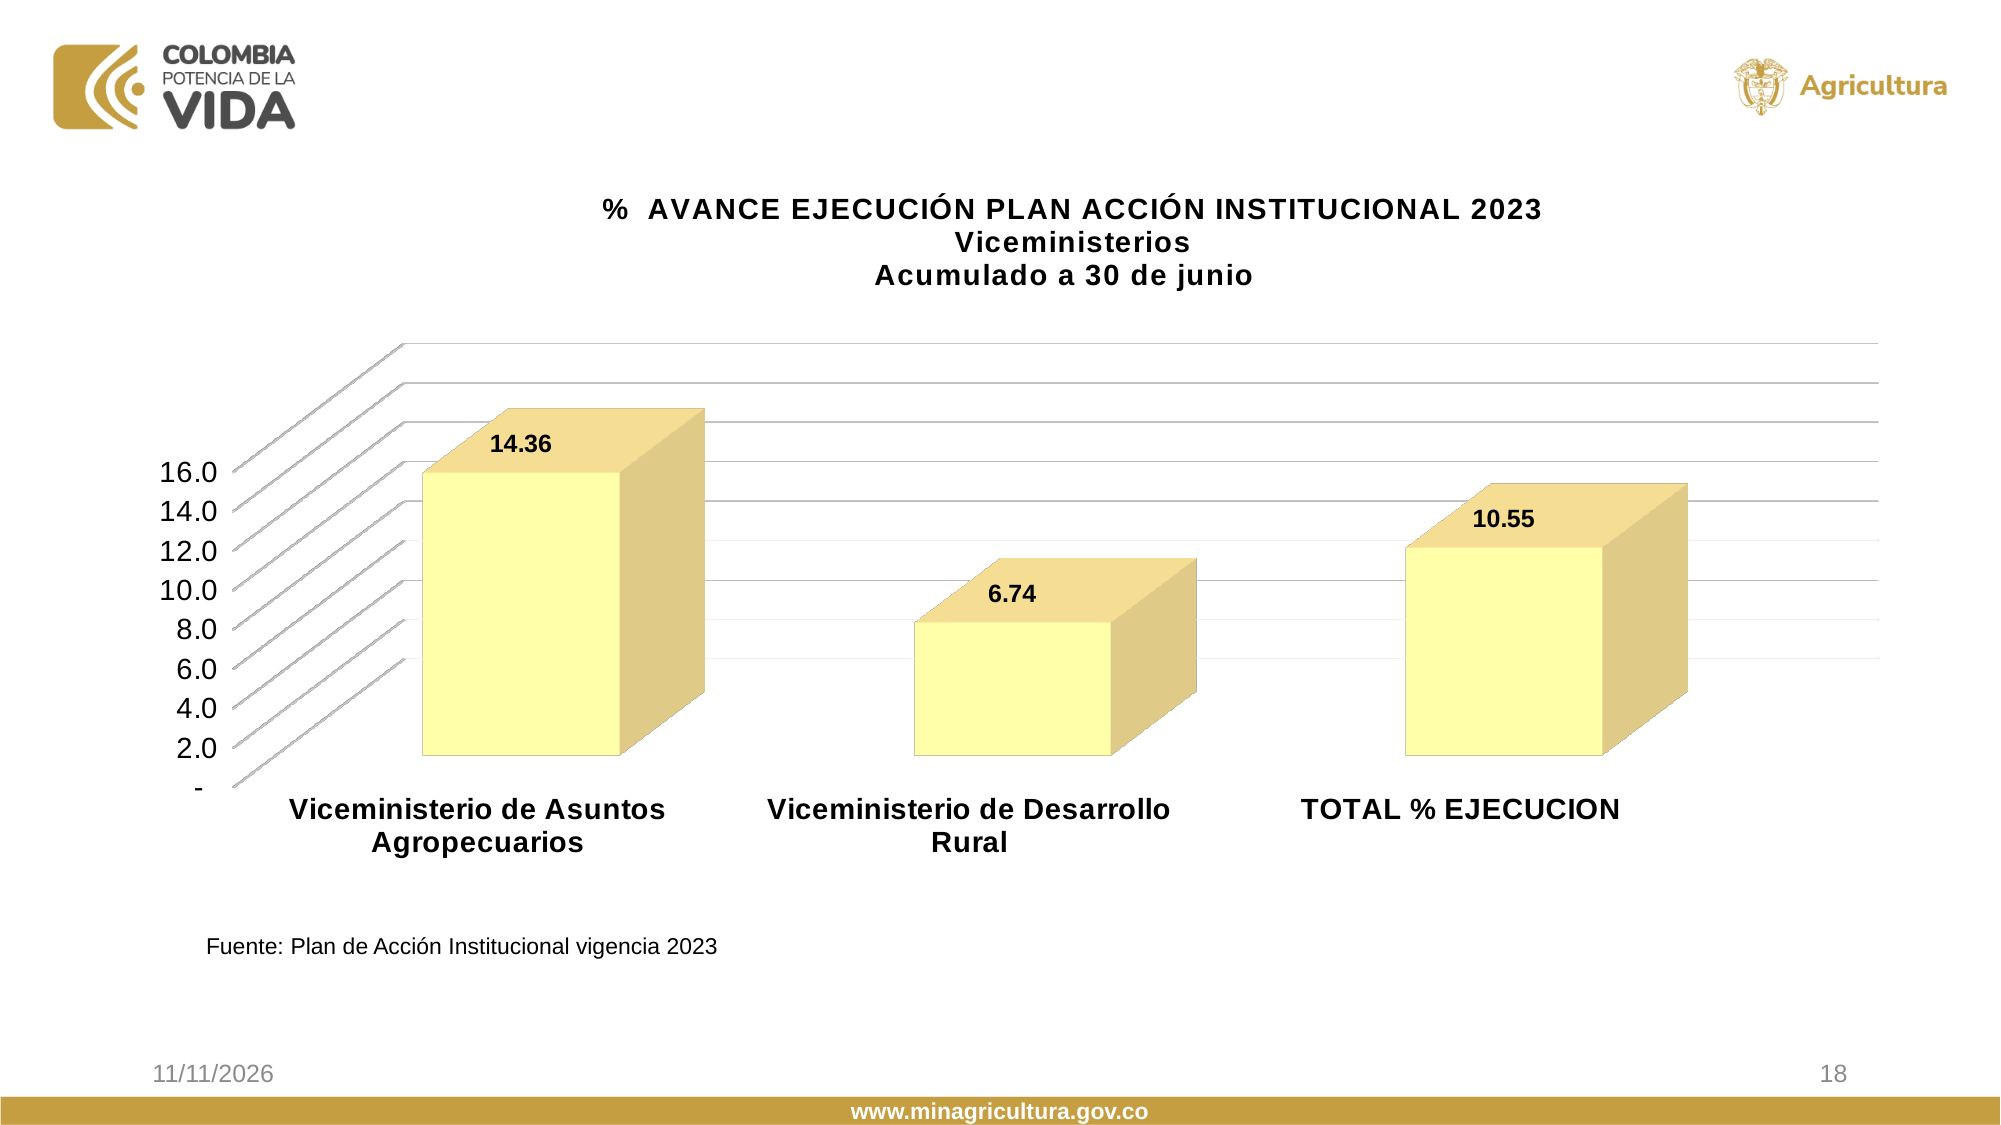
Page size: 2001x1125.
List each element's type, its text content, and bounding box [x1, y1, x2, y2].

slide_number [137, 1042, 588, 1103]
slide_number 18 [1412, 1042, 1863, 1103]
text_box www.minagricultura.gov.co [835, 1089, 1164, 1125]
text_box Fuente: Plan de Acción Institucional vigencia 2023 [191, 924, 1189, 967]
picture [0, 0, 2000, 1125]
chart [113, 157, 1917, 874]
